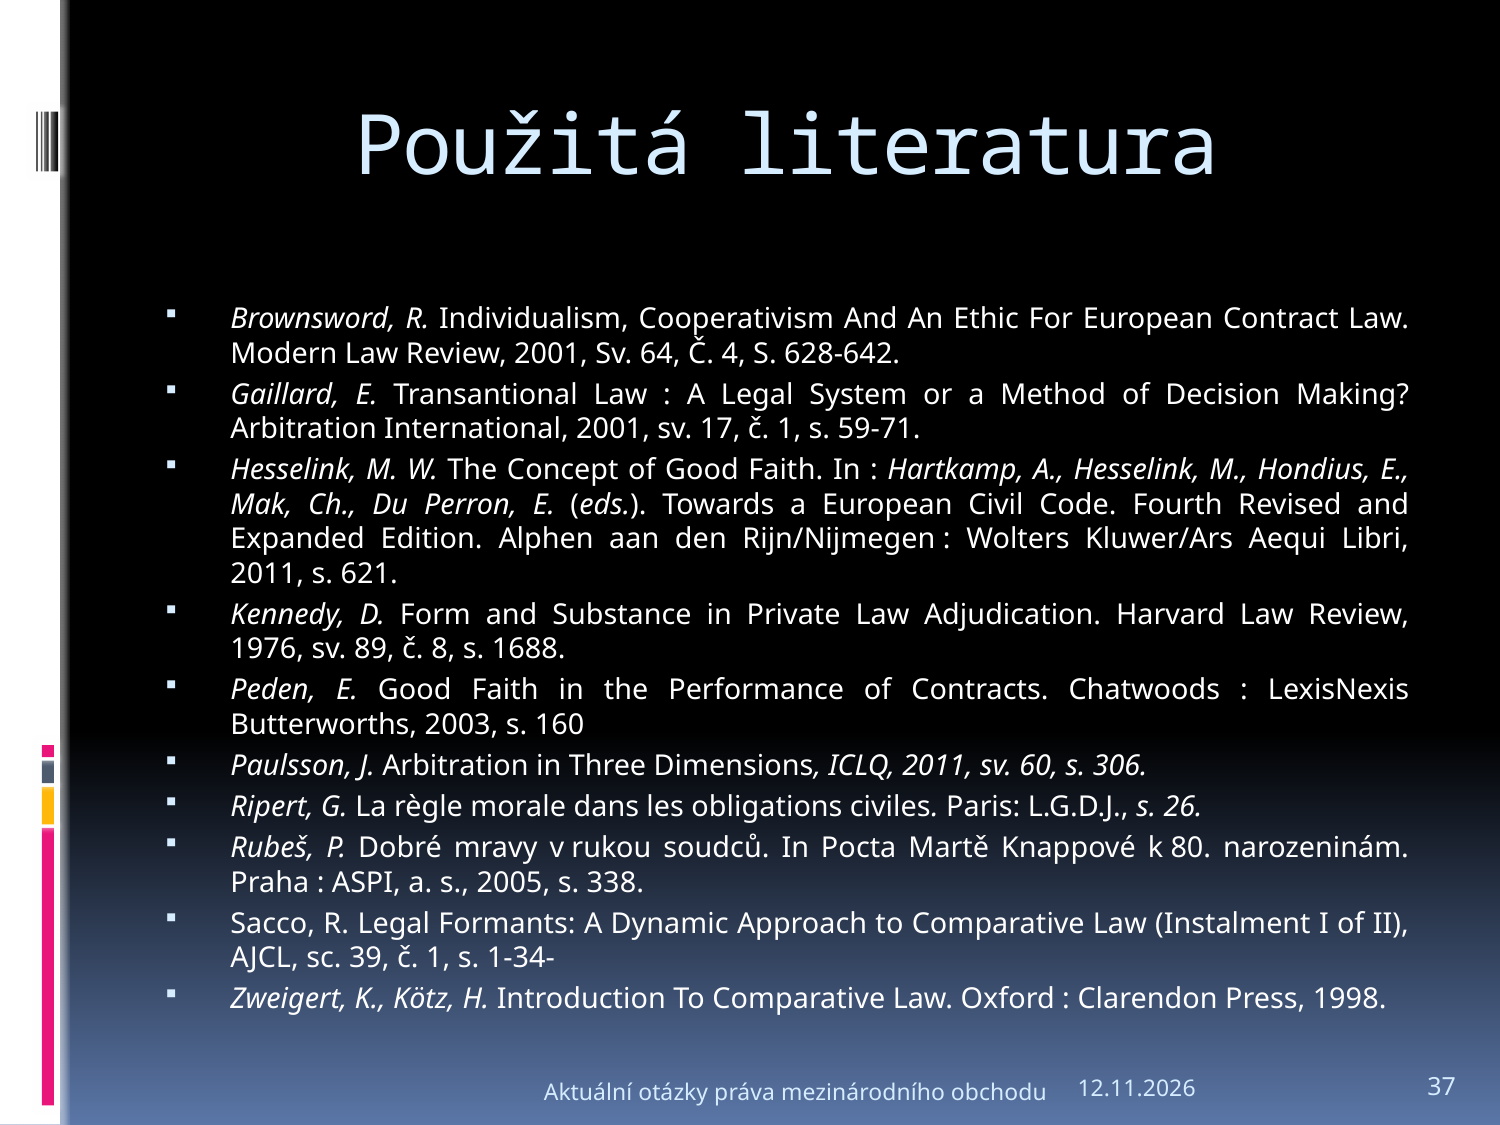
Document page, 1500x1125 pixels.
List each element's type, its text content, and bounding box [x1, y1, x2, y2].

slide_number 37 [1412, 1052, 1488, 1113]
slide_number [1063, 1052, 1412, 1113]
list Brownsword, R. Individualism, Cooperativism And An Ethic For European Contract Law. Modern Law Review, 2001, Sv. 64, Č. 4, S. 628-642. Gaillard, E. Transantional Law : A Legal System or a Method of Decision Making? Arbitration International, 2001, sv. 17, č. 1, s. 59-71. Hesselink, M. W. The Concept of Good Faith. In : Hartkamp, A., Hesselink, M., Hondius, E., Mak, Ch., Du Perron, E. (eds.). Towards a European Civil Code. Fourth Revised and Expanded Edition. Alphen aan den Rijn/Nijmegen : Wolters Kluwer/Ars Aequi Libri, 2011, s. 621. Kennedy, D. Form and Substance in Private Law Adjudication. Harvard Law Review, 1976, sv. 89, č. 8, s. 1688. Peden, E. Good Faith in the Performance of Contracts. Chatwoods : LexisNexis Butterworths, 2003, s. 160 Paulsson, J. Arbitration in Three Dimensions, ICLQ, 2011, sv. 60, s. 306. Ripert, G. La règle morale dans les obligations civiles. Paris: L.G.D.J., s. 26. Rubeš, P. Dobré mravy v rukou soudců. In Pocta Martě Knappové k 80. narozeninám. Praha : ASPI, a. s., 2005, s. 338. Sacco, R. Legal Formants: A Dynamic Approach to Comparative Law (Instalment I of II), AJCL, sc. 39, č. 1, s. 1-34- Zweigert, K., Kötz, H. Introduction To Comparative Law. Oxford : Clarendon Press, 1998. [149, 292, 1426, 1043]
footer Aktuální otázky práva mezinárodního obchodu [150, 1052, 1063, 1113]
title Použitá literatura [150, 84, 1425, 235]
